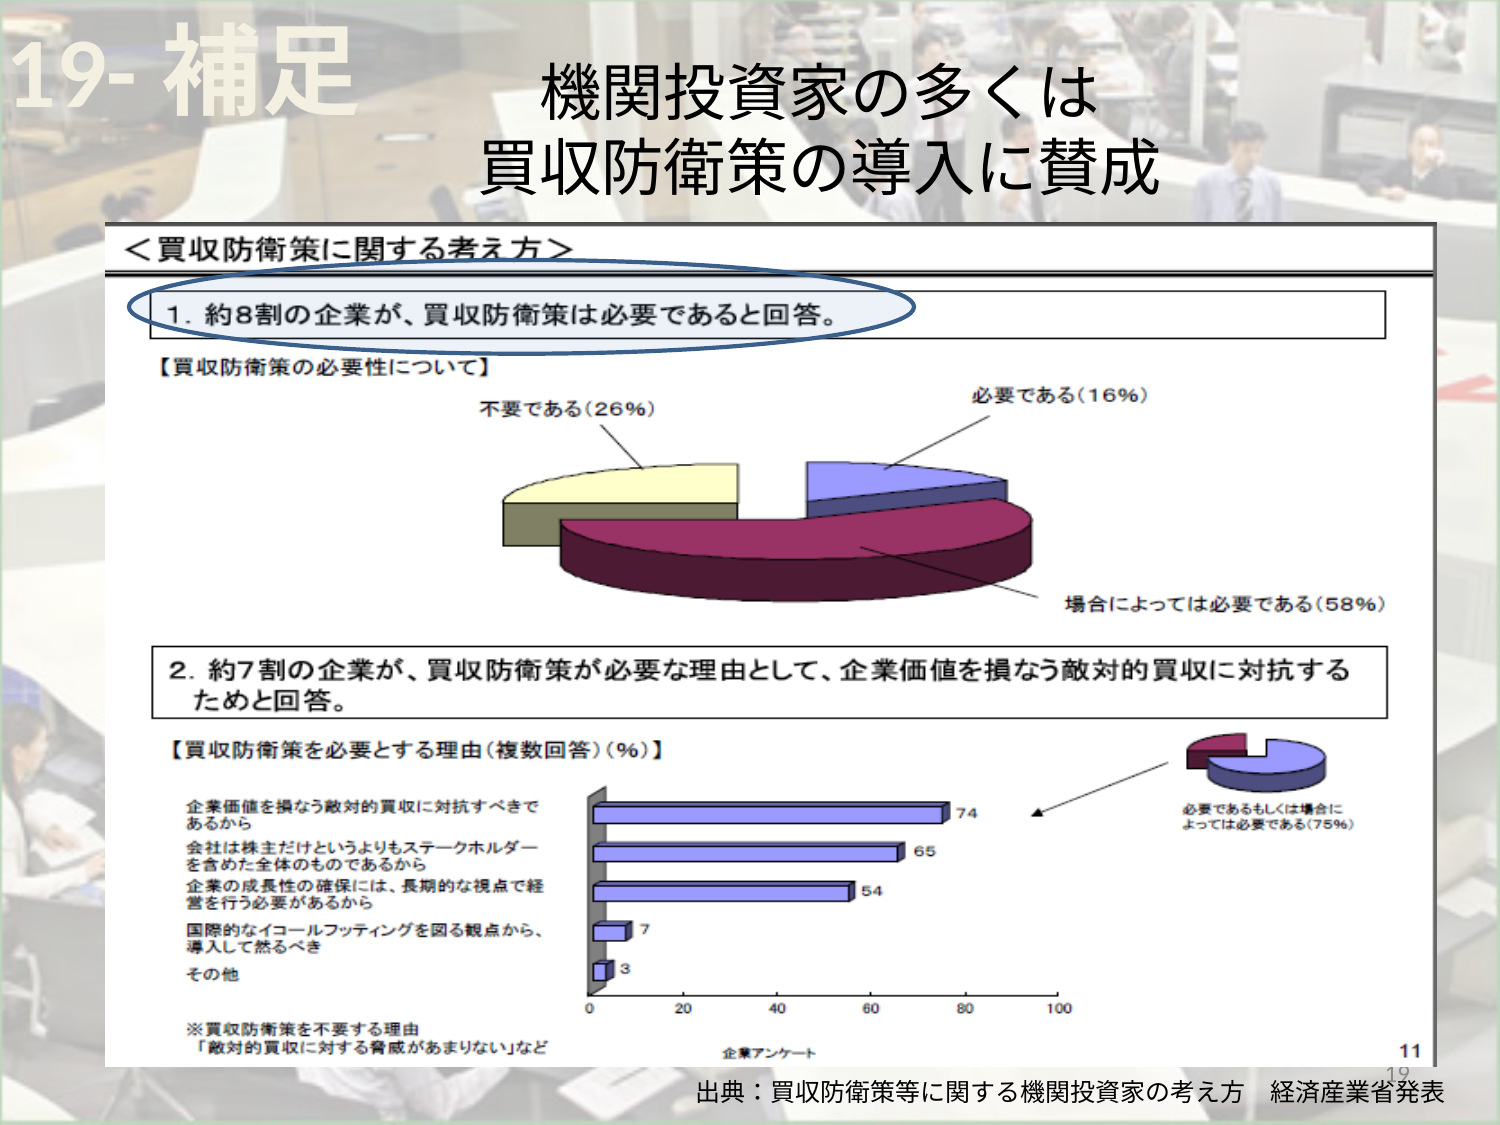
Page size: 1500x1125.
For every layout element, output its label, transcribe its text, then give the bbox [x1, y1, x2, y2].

title 機関投資家の多くは 買収防衛策の導入に賛成 [51, 45, 1402, 211]
text_box 出典：買収防衛策等に関する機関投資家の考え方 経済産業省発表 [680, 1069, 1461, 1114]
text_box 19-補足 [0, 0, 377, 135]
picture [105, 222, 1437, 1067]
